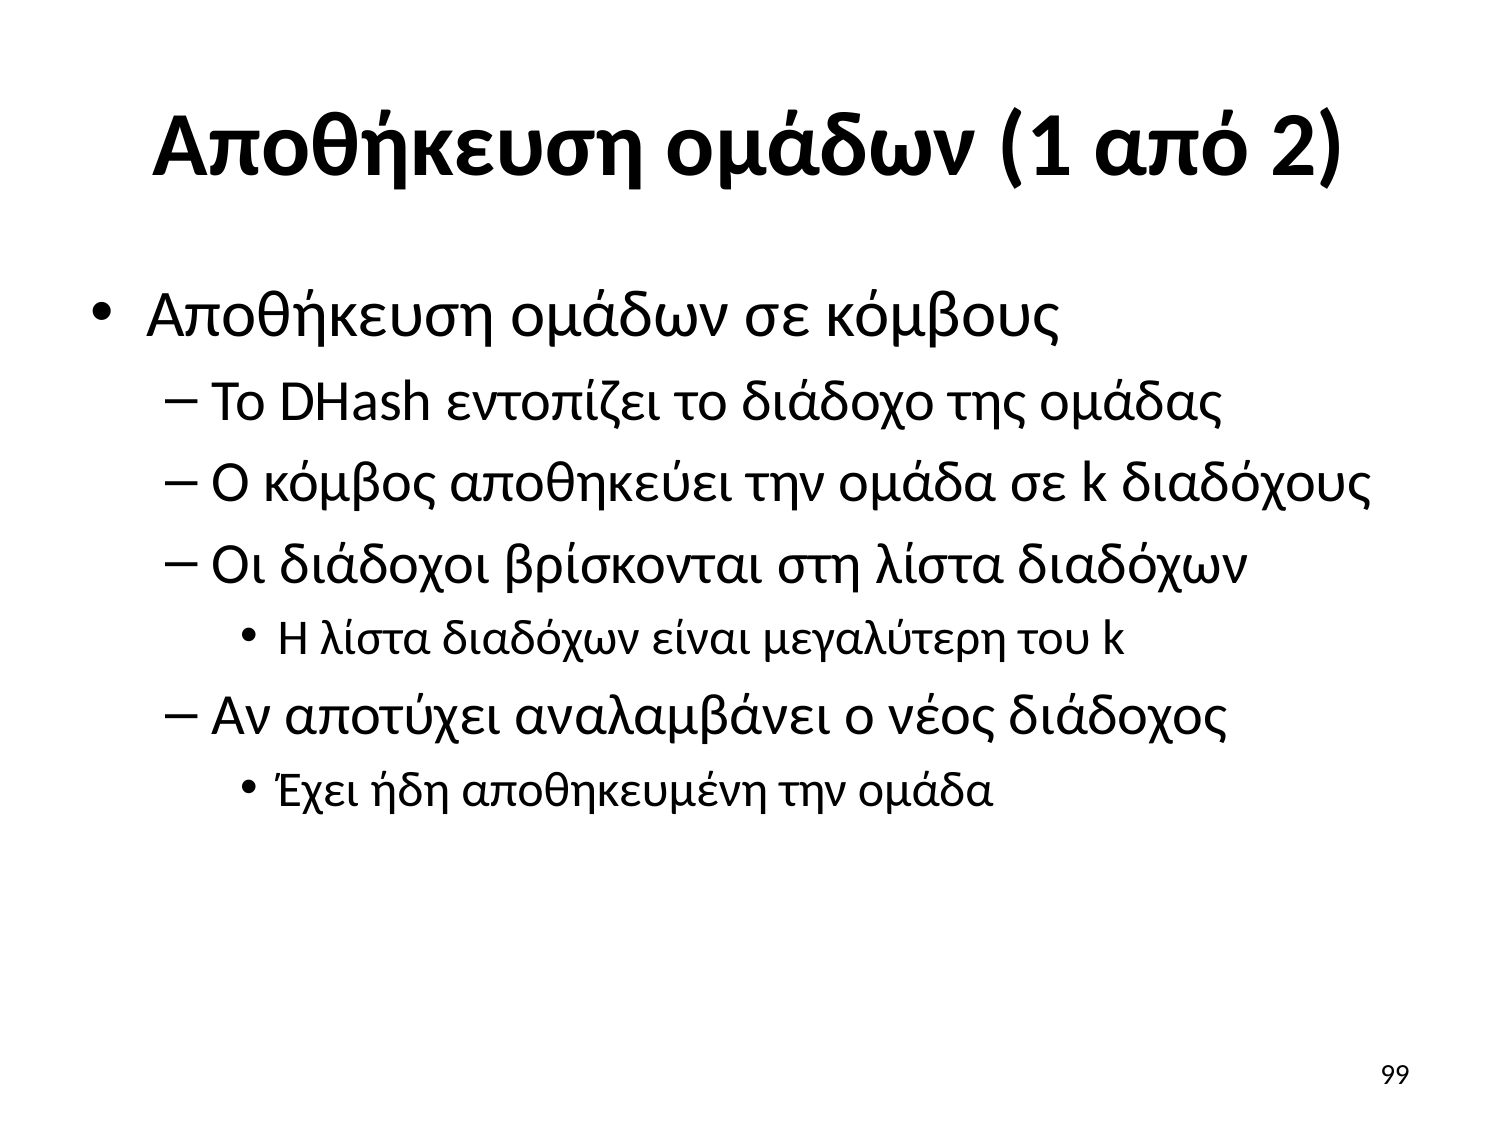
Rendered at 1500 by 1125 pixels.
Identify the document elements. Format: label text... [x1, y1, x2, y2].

list Αποθήκευση ομάδων σε κόμβους Το DHash εντοπίζει το διάδοχο της ομάδας Ο κόμβος αποθηκεύει την ομάδα σε k διαδόχους Οι διάδοχοι βρίσκονται στη λίστα διαδόχων Η λίστα διαδόχων είναι μεγαλύτερη του k Αν αποτύχει αναλαμβάνει ο νέος διάδοχος Έχει ήδη αποθηκευμένη την ομάδα [75, 262, 1425, 1005]
title Αποθήκευση ομάδων (1 από 2) [75, 45, 1425, 233]
slide_number 99 [1074, 1042, 1425, 1103]
